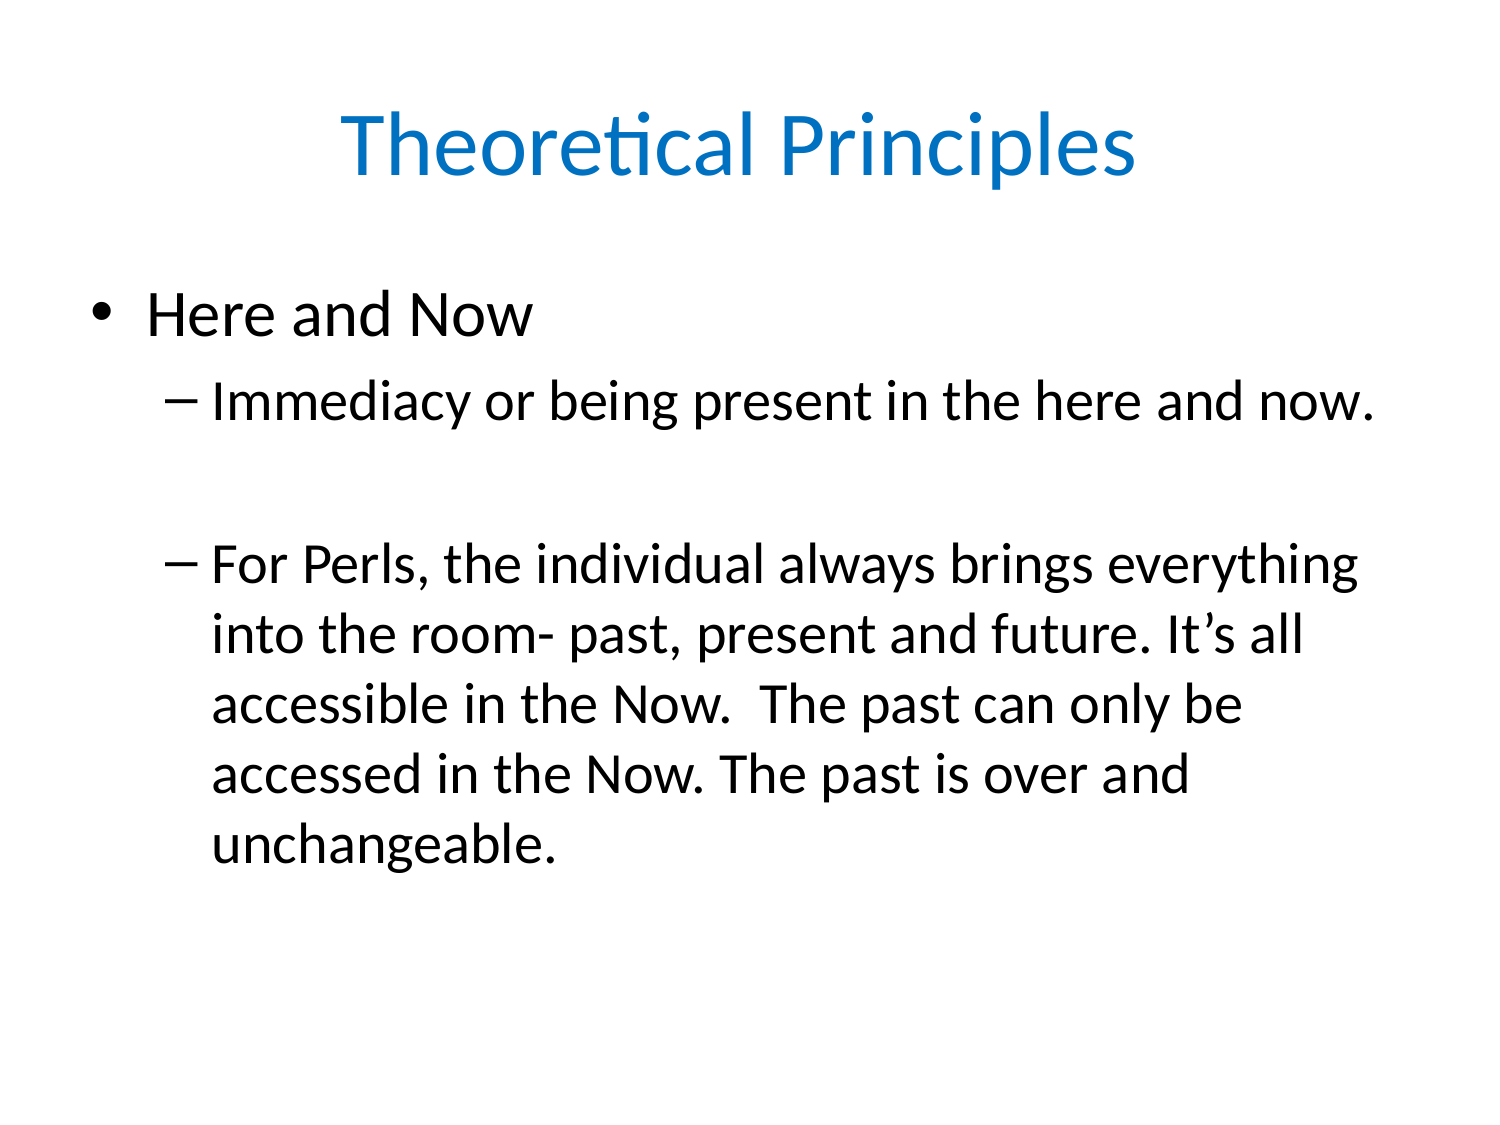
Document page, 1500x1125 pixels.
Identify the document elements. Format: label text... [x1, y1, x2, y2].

title Theoretical Principles [75, 45, 1425, 233]
list Here and Now Immediacy or being present in the here and now. For Perls, the individual always brings everything into the room- past, present and future. It’s all accessible in the Now. The past can only be accessed in the Now. The past is over and unchangeable. [75, 262, 1425, 1005]
